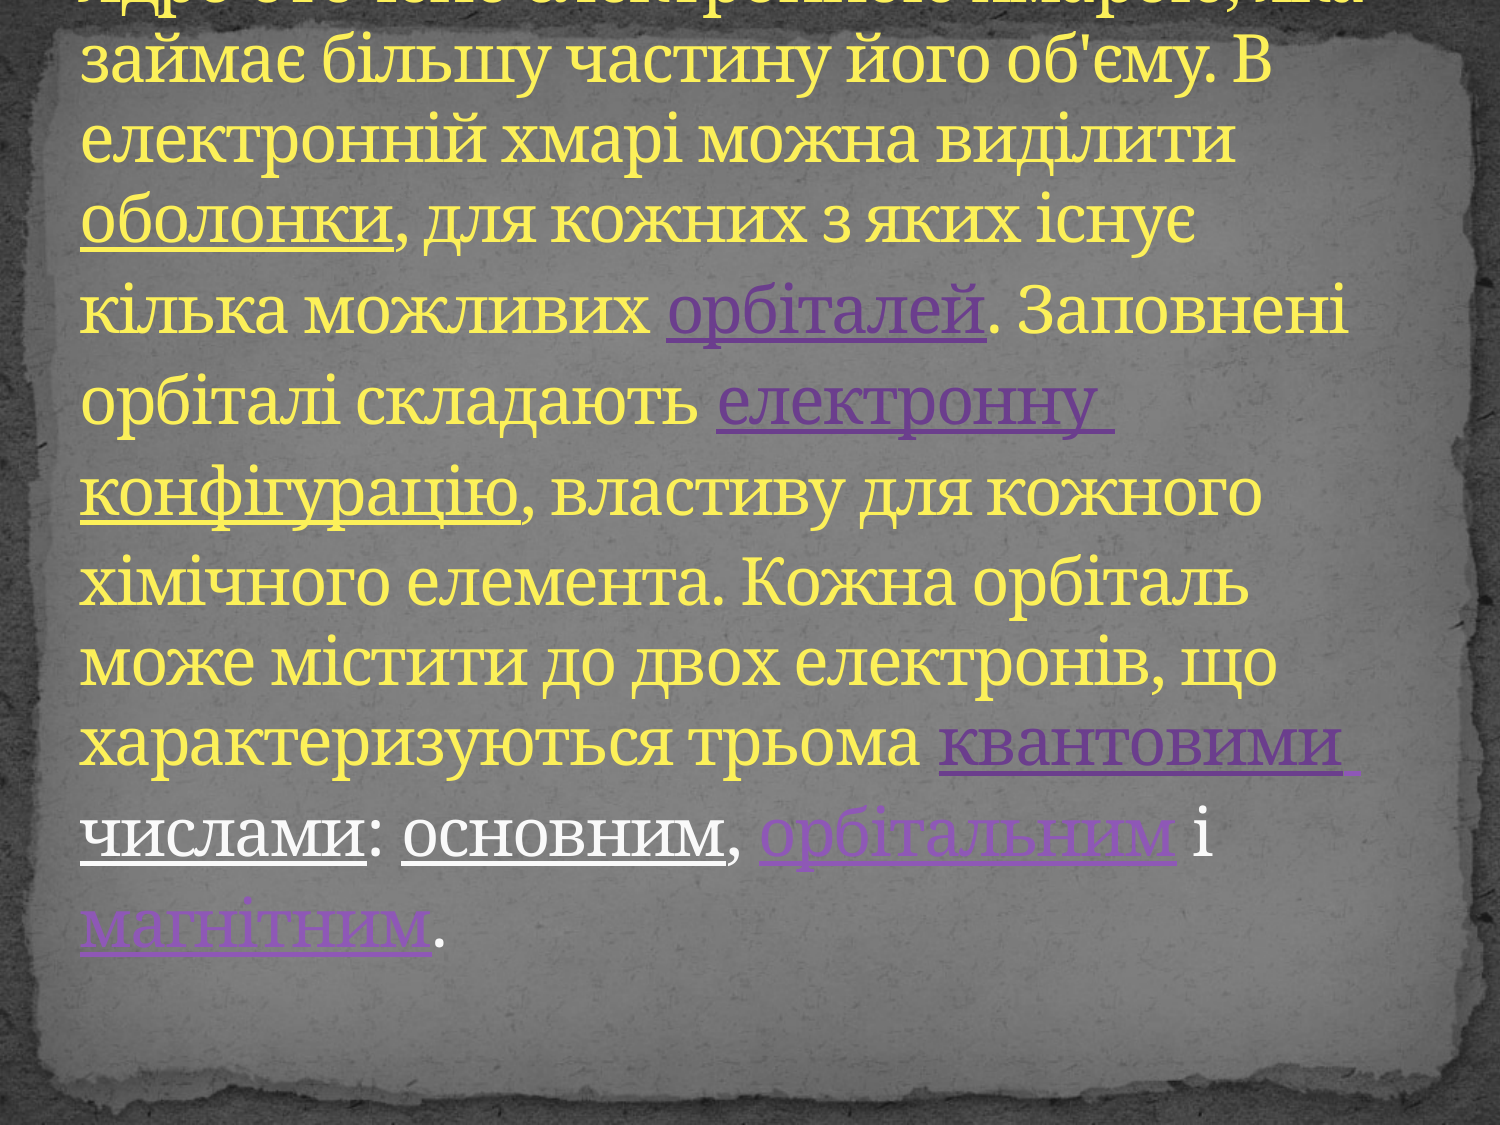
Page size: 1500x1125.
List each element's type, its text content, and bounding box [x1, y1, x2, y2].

title Ядро оточене електронною хмарою, яка займає більшу частину його об'єму. В електронній хмарі можна виділити оболонки, для кожних з яких існує кілька можливих орбіталей. Заповнені орбіталі складають електронну конфігурацію, властиву для кожного хімічного елемента. Кожна орбіталь може містити до двох електронів, що характеризуються трьома квантовими числами: основним, орбітальним і магнітним. [64, 45, 1425, 1059]
